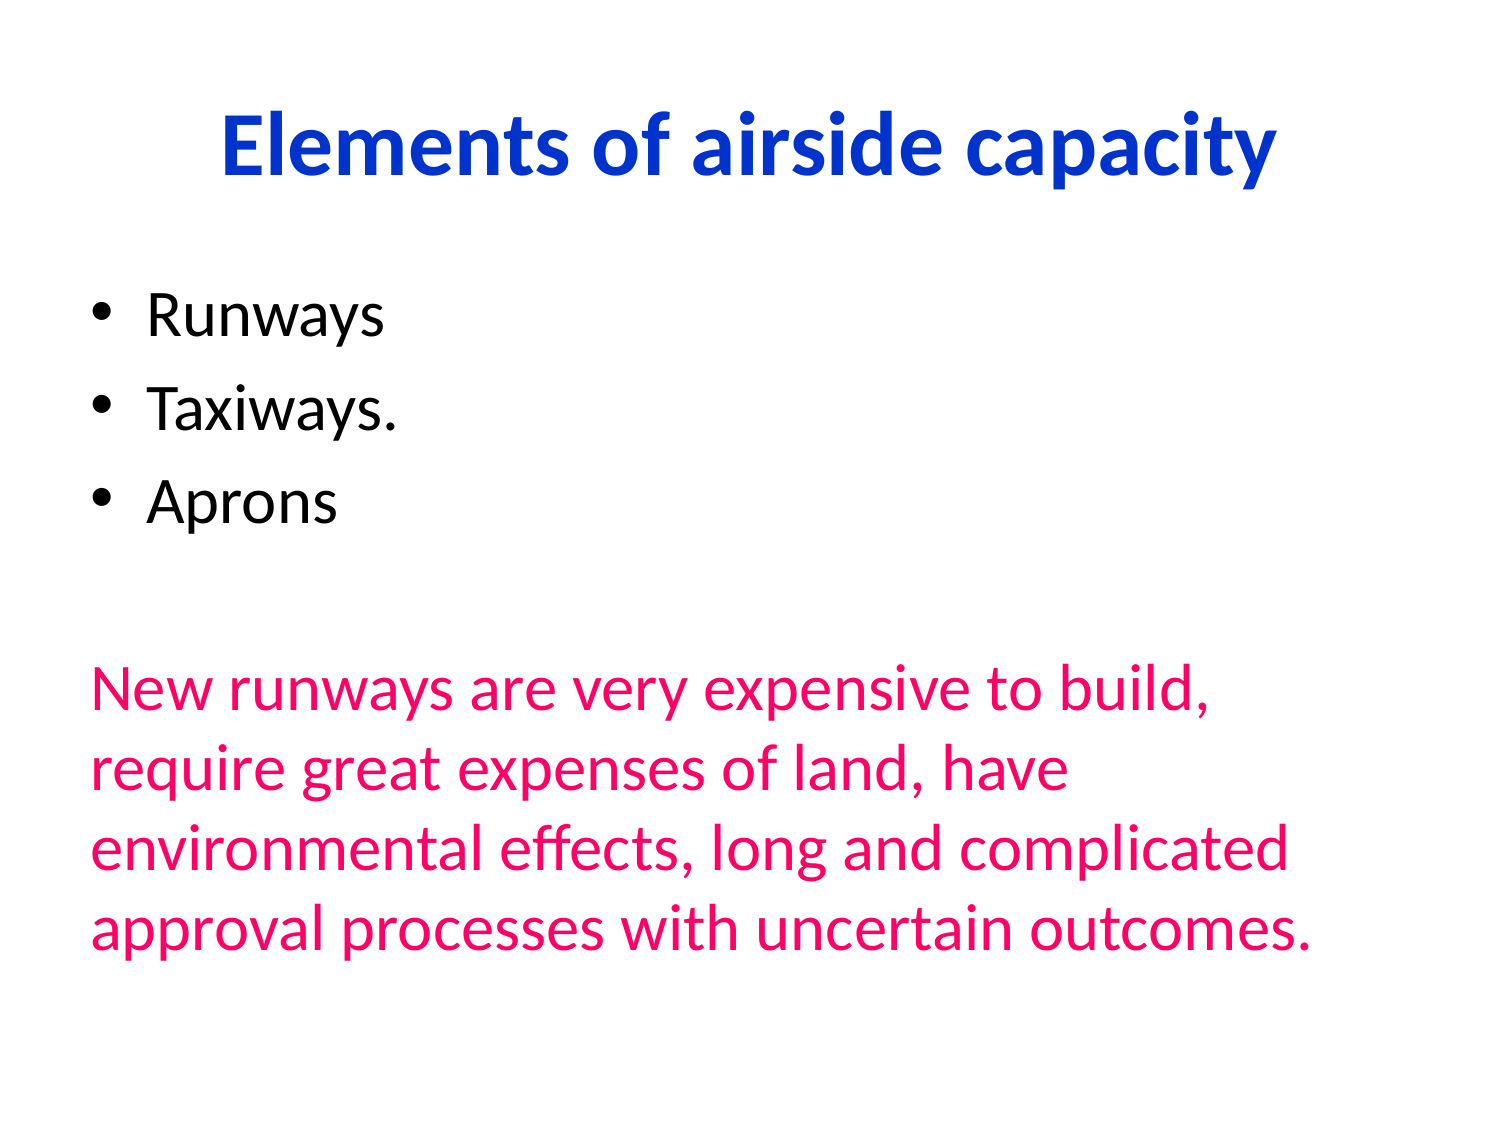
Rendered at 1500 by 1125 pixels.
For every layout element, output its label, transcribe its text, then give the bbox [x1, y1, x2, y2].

title Elements of airside capacity [75, 45, 1425, 233]
list Runways Taxiways. Aprons New runways are very expensive to build, require great expenses of land, have environmental effects, long and complicated approval processes with uncertain outcomes. [75, 262, 1425, 1005]
